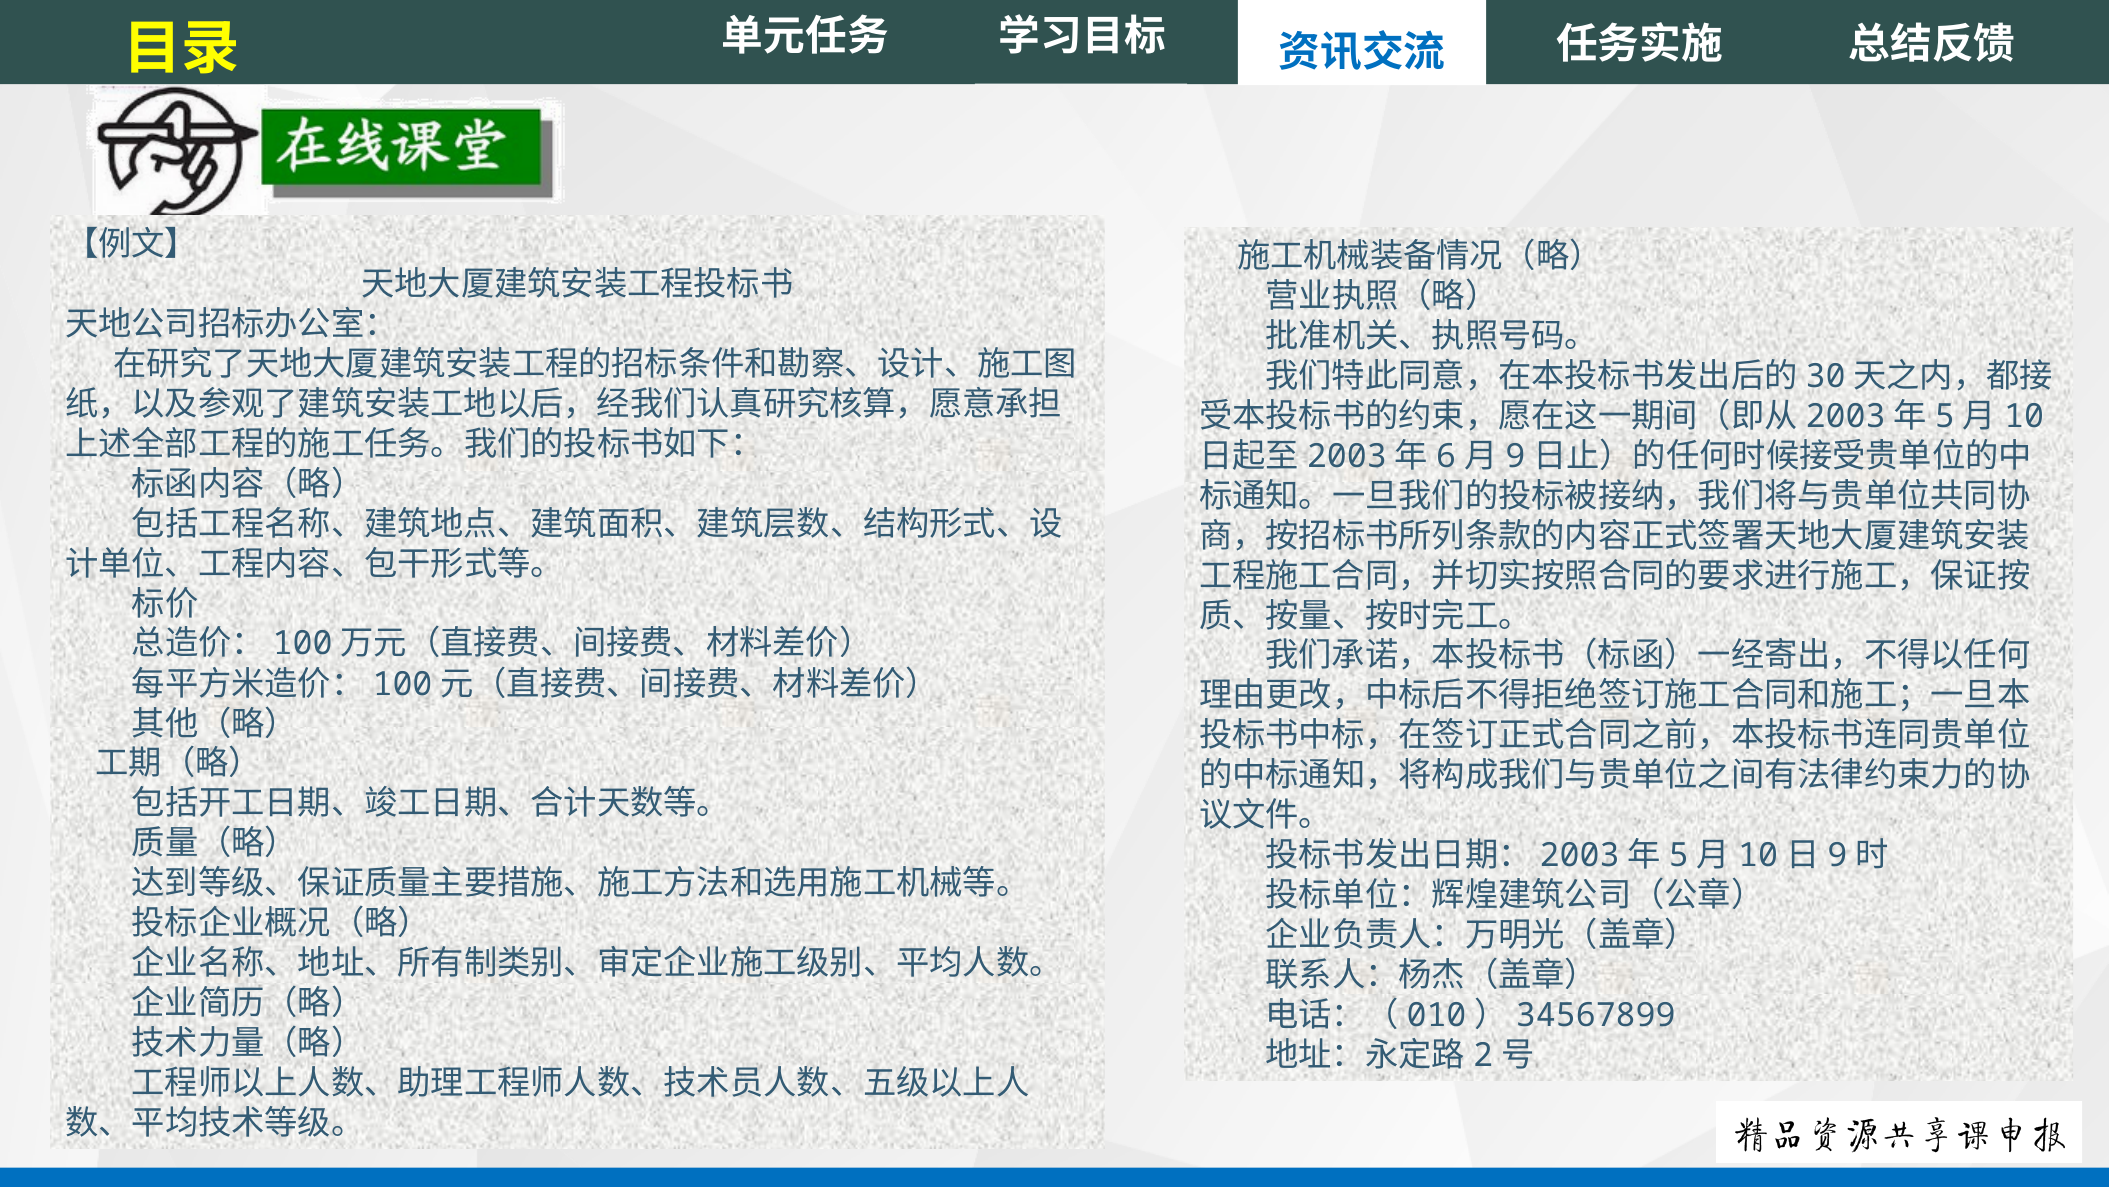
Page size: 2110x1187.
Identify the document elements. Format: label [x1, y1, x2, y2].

picture [85, 84, 571, 228]
text_box [0, 0, 2109, 1187]
